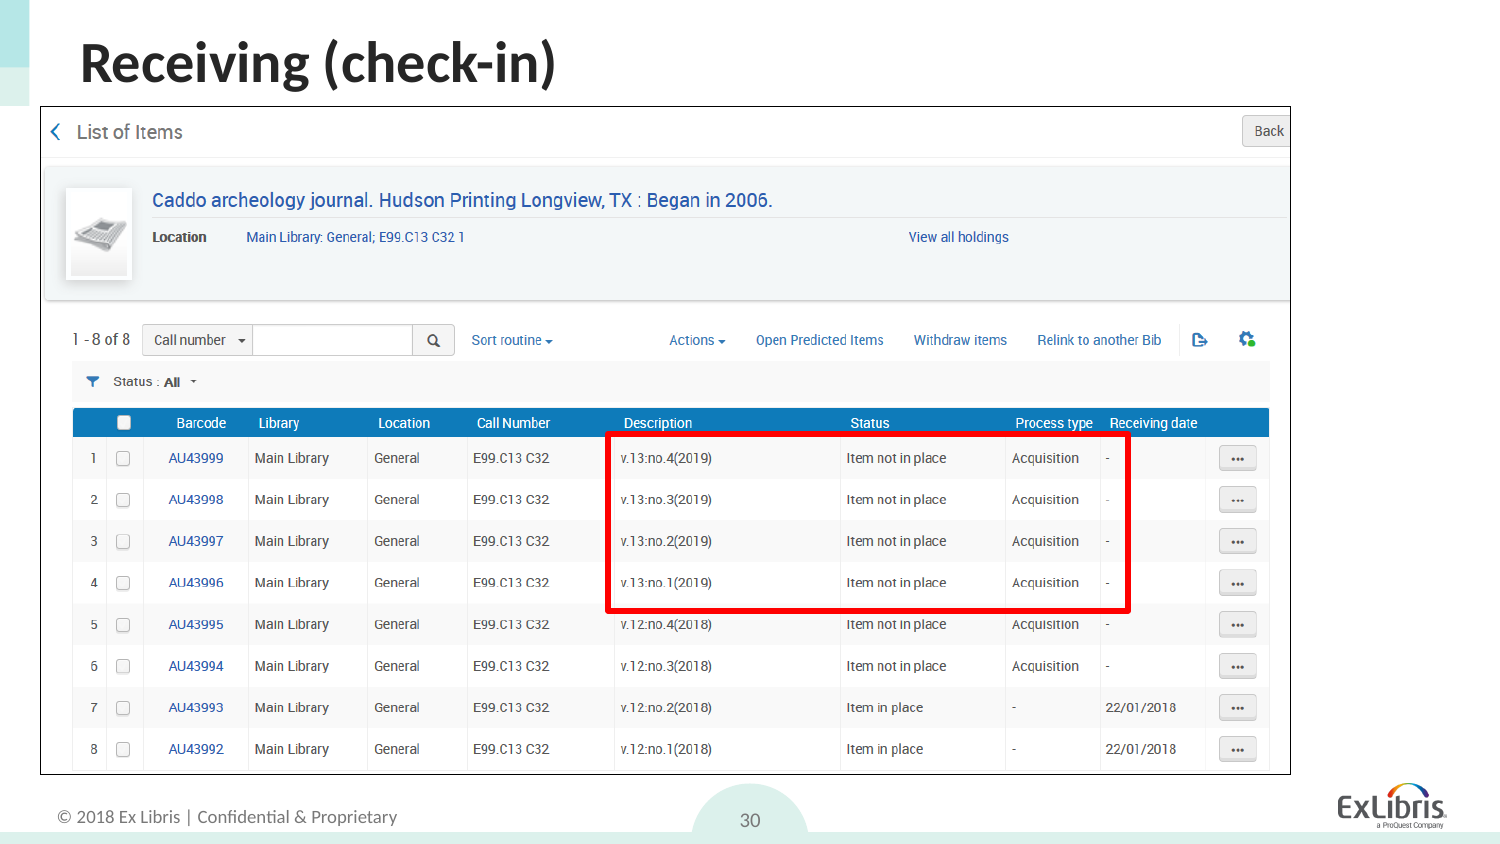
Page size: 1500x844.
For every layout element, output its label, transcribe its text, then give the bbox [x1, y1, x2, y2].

title Receiving (check-in) [64, 11, 1447, 107]
slide_number 30 [705, 789, 795, 844]
picture [1338, 783, 1447, 829]
picture [40, 105, 1292, 775]
